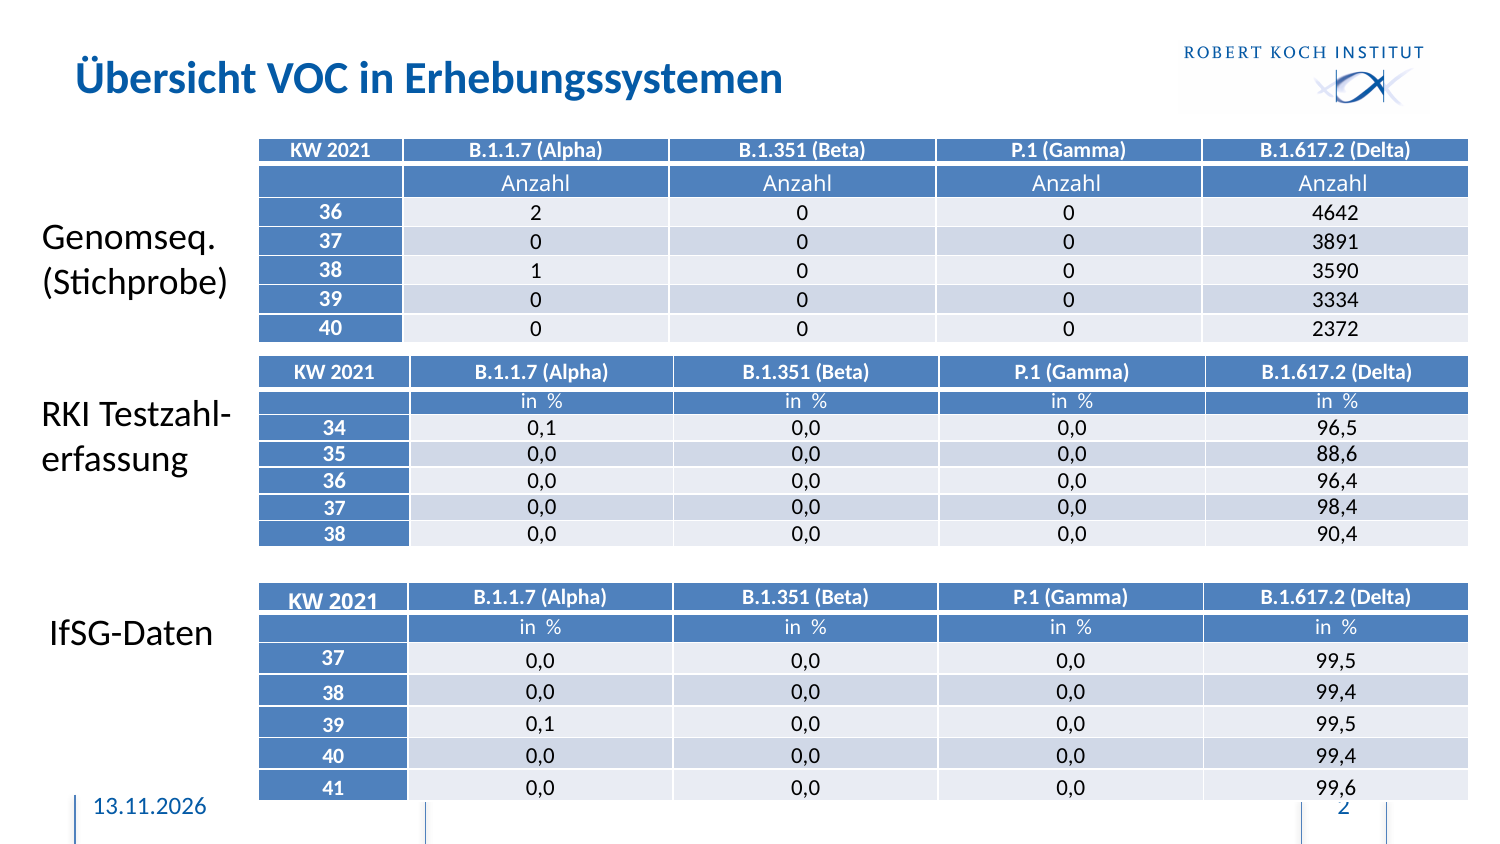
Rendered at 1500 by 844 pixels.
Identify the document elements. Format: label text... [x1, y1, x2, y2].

table_cell 0 [670, 227, 935, 255]
table_cell 0,0 [409, 675, 672, 705]
table_cell 34 [259, 415, 409, 440]
table_cell in % [940, 392, 1205, 414]
table_header B.1.617.2 (Delta) [1206, 356, 1468, 387]
table_cell Anzahl [404, 166, 668, 197]
table_cell 0,0 [940, 521, 1205, 546]
table_cell 4642 [1203, 198, 1468, 226]
table_cell 0,0 [411, 442, 673, 466]
table_cell 40 [259, 315, 402, 342]
table_cell 37 [259, 495, 409, 520]
table_cell 0,0 [411, 495, 673, 520]
table_cell 0,0 [674, 707, 937, 737]
table_cell 0 [670, 198, 935, 226]
table_cell 38 [259, 521, 409, 546]
table_cell 99,5 [1204, 643, 1468, 673]
table_cell in % [674, 392, 938, 414]
table_cell 0,0 [674, 675, 937, 705]
table_header B.1.1.7 (Alpha) [409, 583, 672, 610]
table_cell Anzahl [937, 166, 1201, 197]
picture [1385, 40, 1430, 114]
table_header B.1.351 (Beta) [674, 356, 938, 387]
table_cell 99,6 [1204, 770, 1468, 800]
table_header KW 2021 [259, 583, 407, 610]
slide_number 2 [1302, 802, 1385, 827]
table_cell in % [939, 615, 1203, 642]
table_cell 38 [259, 256, 402, 284]
table_cell 3334 [1203, 285, 1468, 313]
table_cell 40 [259, 738, 407, 768]
table_cell in % [674, 615, 937, 642]
table_cell 0,0 [674, 442, 938, 466]
table_cell Anzahl [670, 166, 935, 197]
table_cell in % [1206, 392, 1468, 414]
table_cell [259, 166, 402, 197]
table_cell 0 [937, 315, 1201, 342]
table_cell [259, 615, 407, 642]
table_cell 0,0 [411, 468, 673, 493]
table_cell 0,0 [674, 415, 938, 440]
table_cell 99,4 [1204, 738, 1468, 768]
table_cell 2372 [1203, 315, 1468, 342]
table_cell 99,4 [1204, 675, 1468, 705]
table_cell 35 [259, 442, 409, 466]
table_cell 0,0 [409, 643, 672, 673]
table_header B.1.617.2 (Delta) [1203, 139, 1468, 161]
table_cell 39 [259, 285, 402, 313]
table_header P.1 (Gamma) [940, 356, 1205, 387]
table_cell 0,0 [409, 738, 672, 768]
table_header B.1.1.7 (Alpha) [411, 356, 673, 387]
table_cell 99,5 [1204, 707, 1468, 737]
table_cell 0,1 [409, 707, 672, 737]
table_cell 38 [259, 675, 407, 705]
table_header P.1 (Gamma) [939, 583, 1203, 610]
table_cell 96,5 [1206, 415, 1468, 440]
table_cell 0,1 [411, 415, 673, 440]
table_cell 37 [259, 227, 402, 255]
table_cell 0 [670, 256, 935, 284]
table_cell 0,0 [939, 707, 1203, 737]
table_cell 98,4 [1206, 495, 1468, 520]
table_cell 2 [404, 198, 668, 226]
table_cell 0 [404, 315, 668, 342]
table_cell 0,0 [940, 415, 1205, 440]
table_cell in % [1204, 615, 1468, 642]
table_header KW 2021 [259, 356, 409, 387]
table_cell 0,0 [940, 495, 1205, 520]
table_cell 0,0 [674, 770, 937, 800]
text_box Genomseq. (Stichprobe) [27, 204, 244, 310]
table_cell [259, 392, 409, 414]
table_cell 0,0 [939, 738, 1203, 768]
table_header KW 2021 [259, 139, 402, 161]
title Übersicht VOC in Erhebungssystemen [75, 16, 1385, 134]
table_cell 90,4 [1206, 521, 1468, 546]
table_cell 0,0 [411, 521, 673, 546]
table_cell 37 [259, 643, 407, 673]
table_cell 0,0 [674, 521, 938, 546]
table_cell 36 [259, 198, 402, 226]
table_cell 0,0 [409, 770, 672, 800]
table_cell 0 [937, 256, 1201, 284]
table_cell 1 [404, 256, 668, 284]
text_box IfSG-Daten [34, 600, 229, 660]
table_cell in % [411, 392, 673, 414]
table_cell 0,0 [940, 442, 1205, 466]
table_header B.1.351 (Beta) [674, 583, 937, 610]
table_cell 0 [670, 315, 935, 342]
table_cell 0,0 [940, 468, 1205, 493]
table_cell 0 [404, 227, 668, 255]
text_box RKI Testzahl- erfassung [26, 381, 247, 487]
table_header B.1.351 (Beta) [670, 139, 935, 161]
table_cell 0,0 [939, 643, 1203, 673]
table_cell Anzahl [1203, 166, 1468, 197]
table_cell 0,0 [674, 738, 937, 768]
table_cell 0,0 [674, 468, 938, 493]
table_cell 0,0 [674, 643, 937, 673]
table_header B.1.1.7 (Alpha) [404, 139, 668, 161]
table_cell 0,0 [939, 770, 1203, 800]
table_header B.1.617.2 (Delta) [1204, 583, 1468, 610]
table_cell 0 [937, 285, 1201, 313]
table_cell 88,6 [1206, 442, 1468, 466]
table_cell 0,0 [674, 495, 938, 520]
table_header P.1 (Gamma) [937, 139, 1201, 161]
table_cell 36 [259, 468, 409, 493]
table_cell 0 [404, 285, 668, 313]
table_cell 41 [259, 770, 407, 800]
table_cell 39 [259, 707, 407, 737]
table_cell 3590 [1203, 256, 1468, 284]
table_cell 0 [937, 198, 1201, 226]
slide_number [92, 782, 398, 827]
table_cell 0 [937, 227, 1201, 255]
table_cell 0,0 [939, 675, 1203, 705]
table_cell in % [409, 615, 672, 642]
table_cell 96,4 [1206, 468, 1468, 493]
table_cell 3891 [1203, 227, 1468, 255]
table_cell 0 [670, 285, 935, 313]
